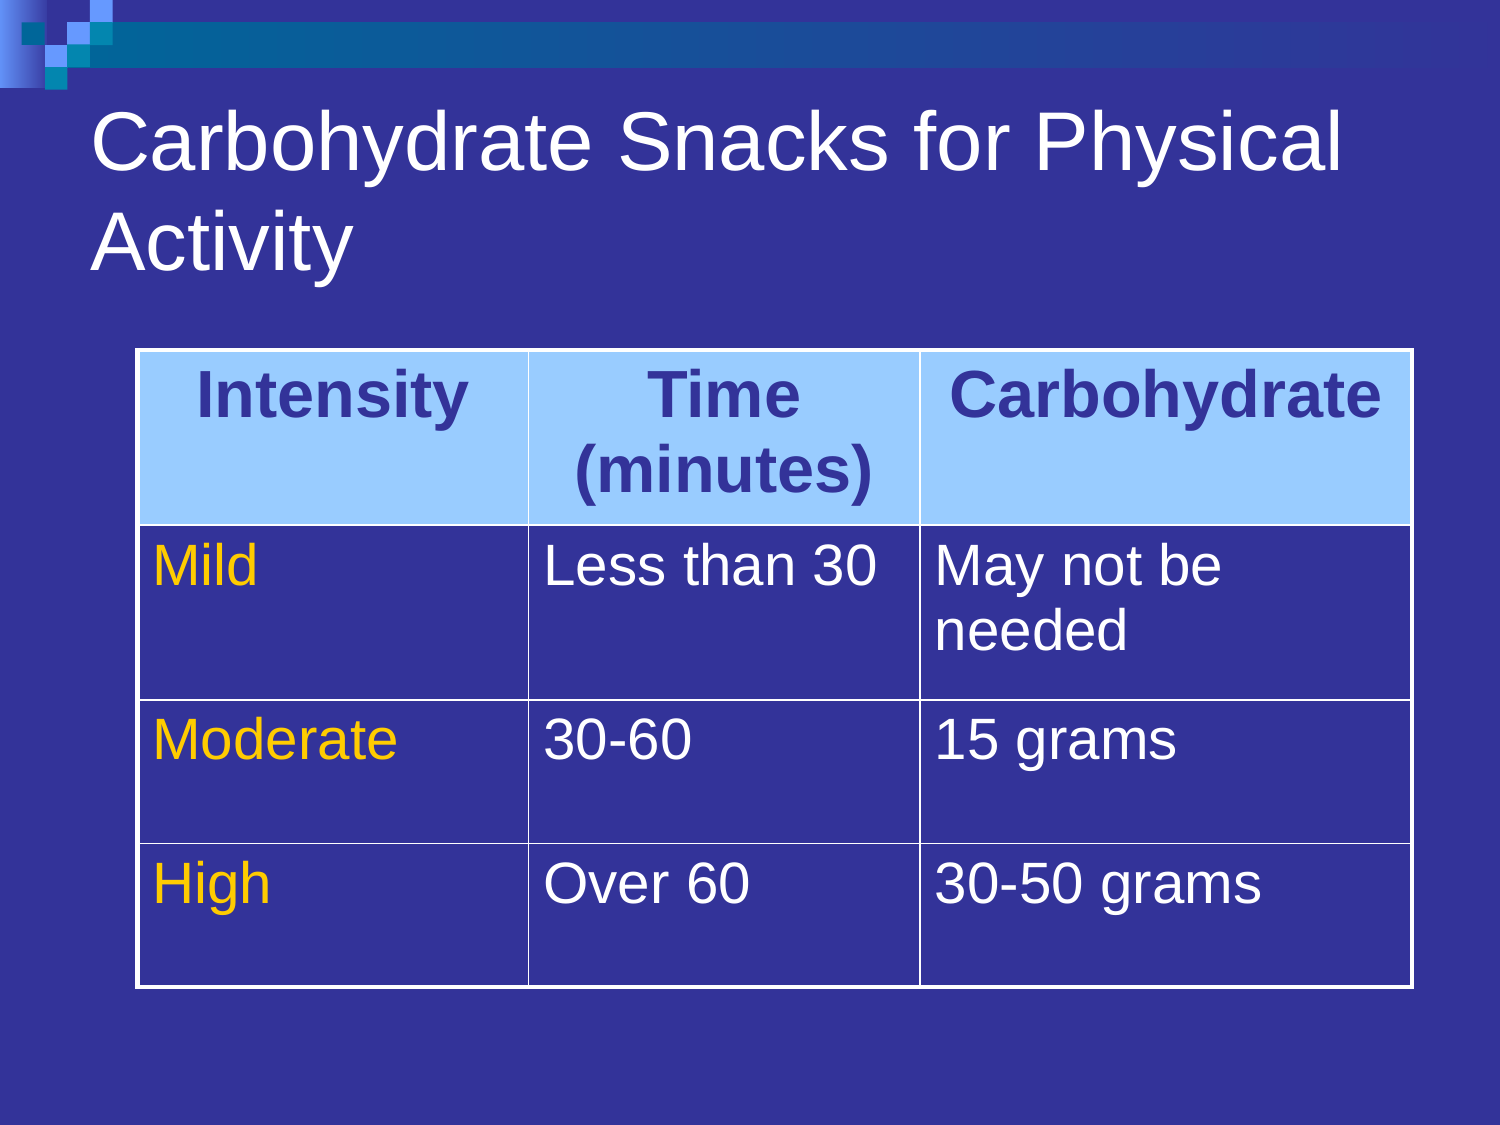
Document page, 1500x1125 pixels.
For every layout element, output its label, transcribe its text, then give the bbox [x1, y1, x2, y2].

table_header Carbohydrate [921, 352, 1410, 524]
table_cell 30-50 grams [921, 844, 1410, 985]
table_cell May not be needed [921, 526, 1410, 699]
table_cell High [140, 844, 528, 985]
table_header Intensity [140, 352, 528, 524]
table_cell Moderate [140, 701, 528, 843]
table_cell Over 60 [529, 844, 919, 985]
table_cell Less than 30 [529, 526, 919, 699]
table_cell 30-60 [529, 701, 919, 843]
table_cell 15 grams [921, 701, 1410, 843]
table_cell Mild [140, 526, 528, 699]
title Carbohydrate Snacks for Physical Activity [74, 74, 1426, 301]
table_header Time (minutes) [529, 352, 919, 524]
